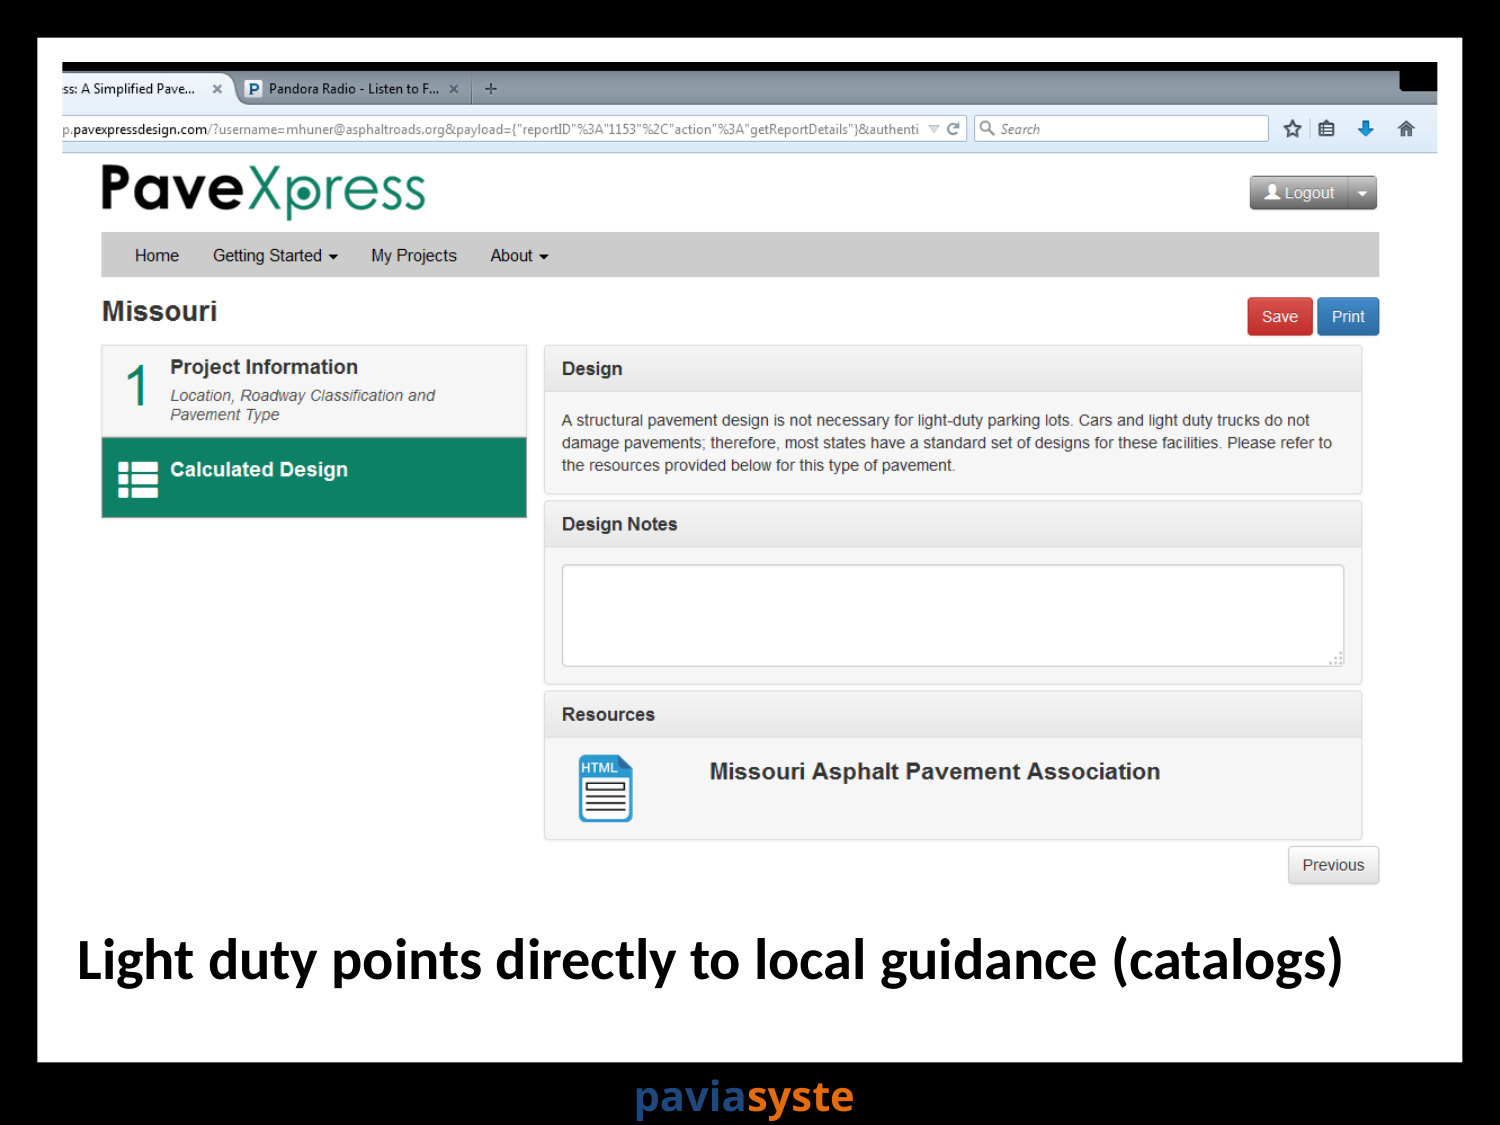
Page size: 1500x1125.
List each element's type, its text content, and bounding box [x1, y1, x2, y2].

picture [62, 62, 1438, 901]
title Light duty points directly to local guidance (catalogs) [62, 907, 1438, 999]
